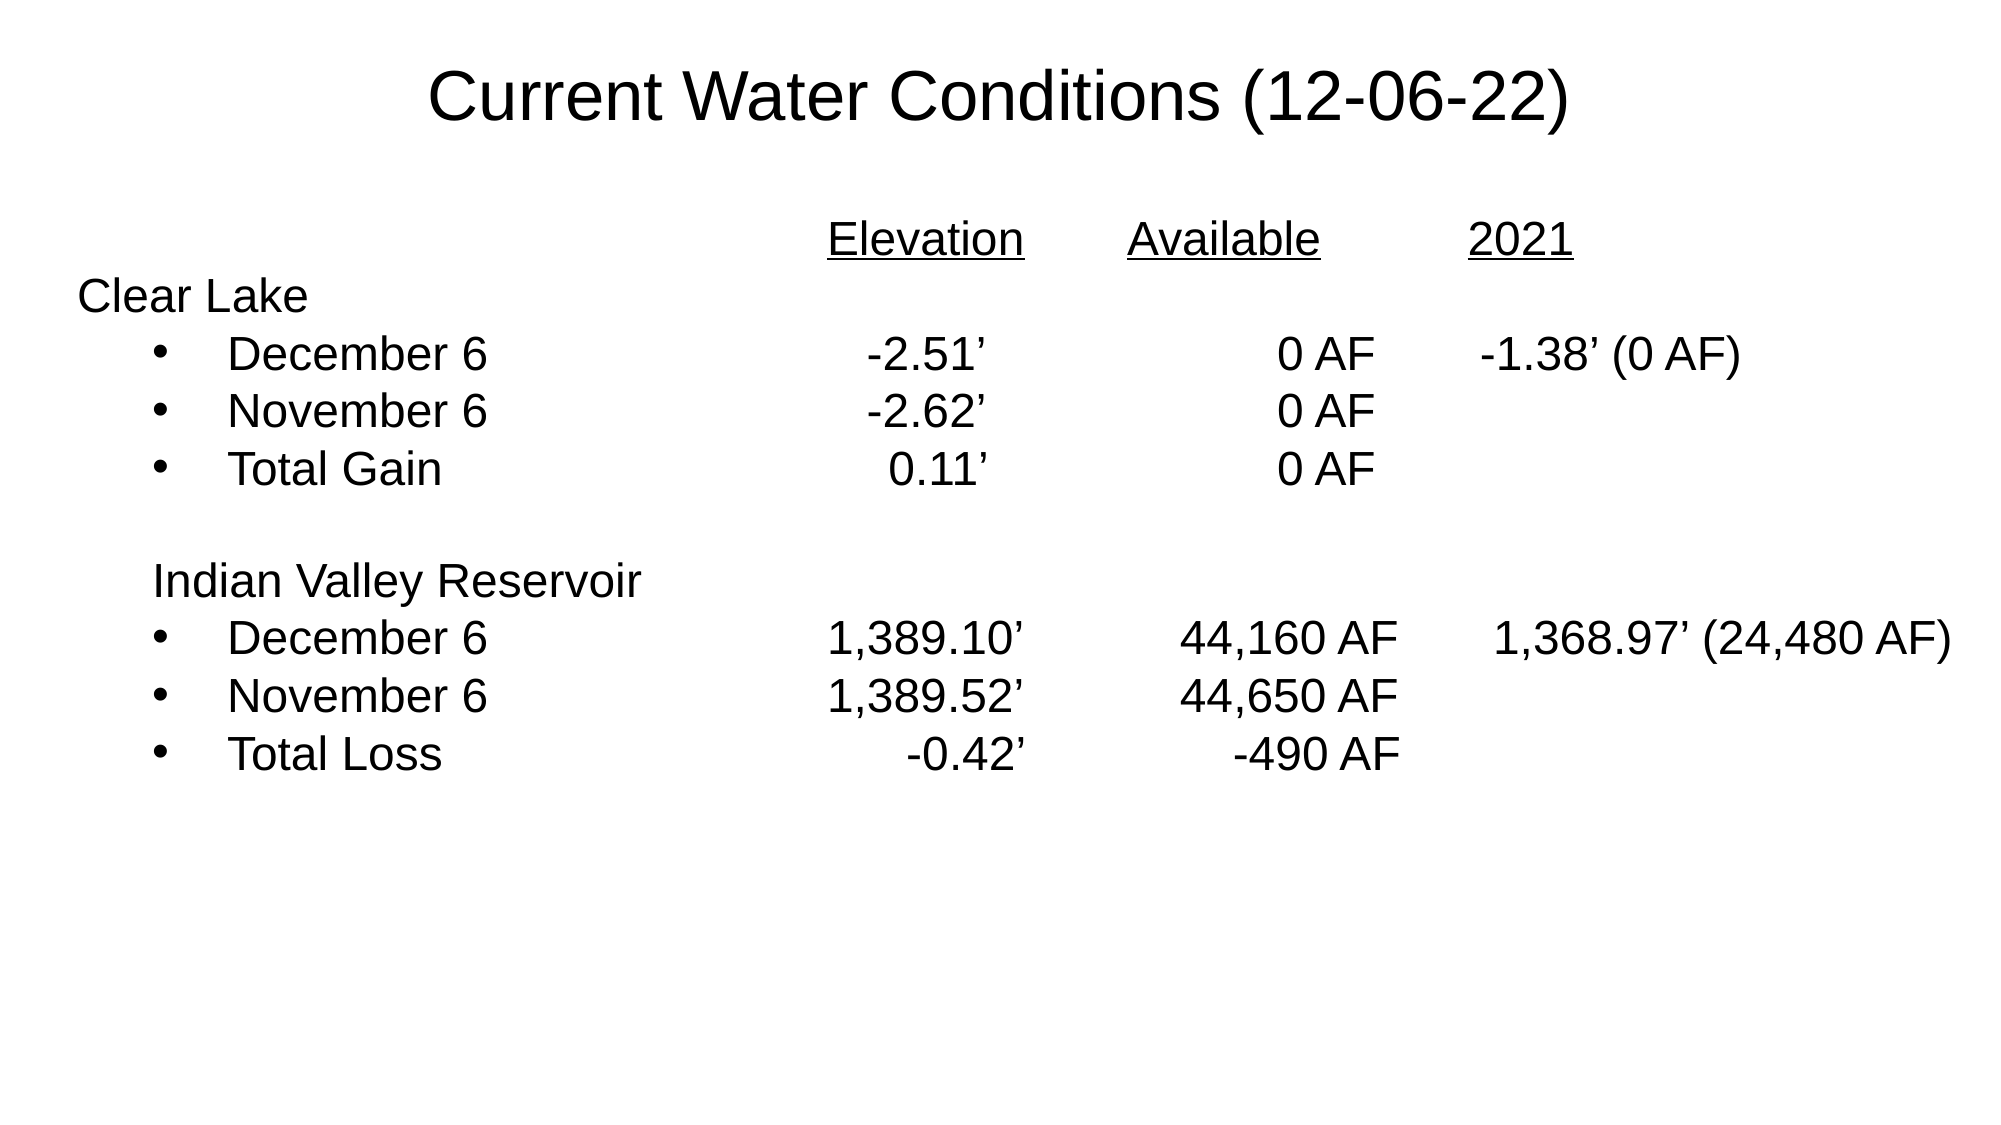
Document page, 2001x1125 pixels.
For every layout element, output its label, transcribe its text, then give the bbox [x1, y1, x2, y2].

text_box Elevation Available 2021 Clear Lake December 6 -2.51’ 0 AF -1.38’ (0 AF) November 6 -2.62’ 0 AF Total Gain 0.11’ 0 AF Indian Valley Reservoir December 6 1,389.10’ 44,160 AF 1,368.97’ (24,480 AF) November 6 1,389.52’ 44,650 AF Total Loss -0.42’ -490 AF [62, 200, 2000, 990]
title Current Water Conditions (12-06-22) [324, 0, 1675, 189]
